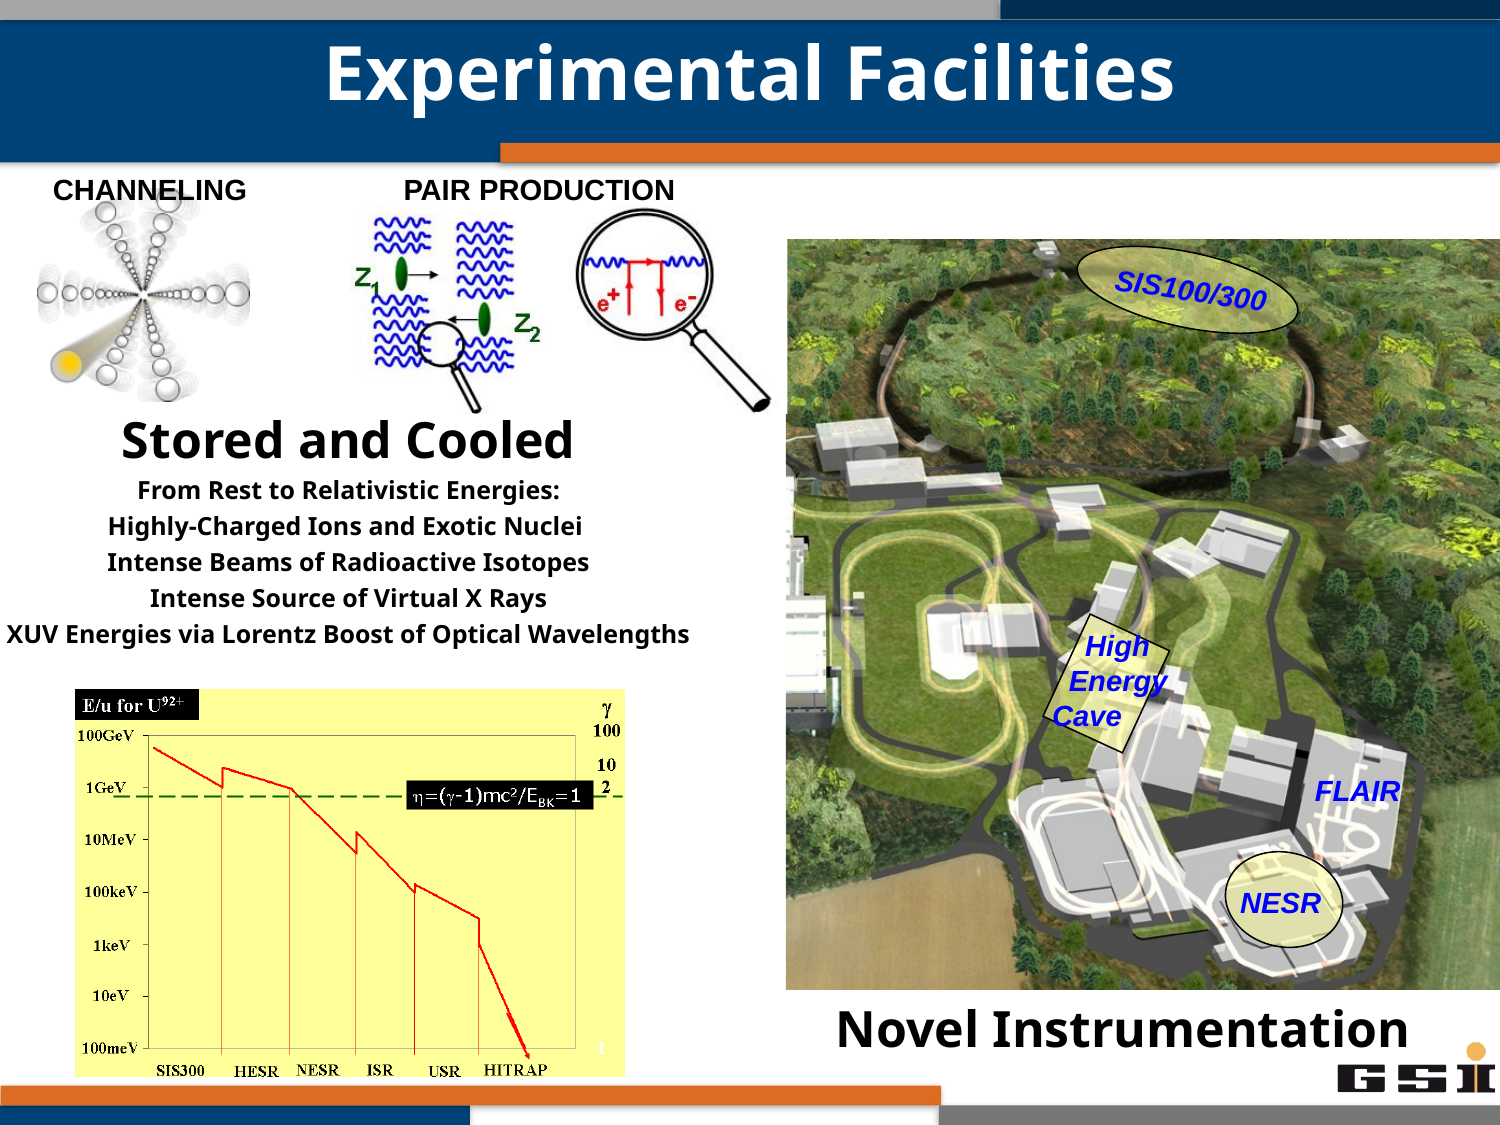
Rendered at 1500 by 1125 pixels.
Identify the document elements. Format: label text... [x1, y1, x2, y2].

picture [74, 689, 626, 1077]
text_box CHANNELING [38, 163, 263, 214]
picture [1426, 1040, 1496, 1094]
text_box Stored and Cooled From Rest to Relativistic Energies: Highly-Charged Ions and Exotic Nuclei Intense Beams of Radioactive Isotopes Intense Source of Virtual X Rays XUV Energies via Lorentz Boost of Optical Wavelengths [0, 401, 711, 656]
picture [37, 188, 251, 402]
text_box PAIR PRODUCTION [388, 163, 691, 189]
title Experimental Facilities [0, 0, 1500, 163]
picture [349, 191, 1500, 990]
text_box Novel Instrumentation [768, 989, 1426, 1101]
